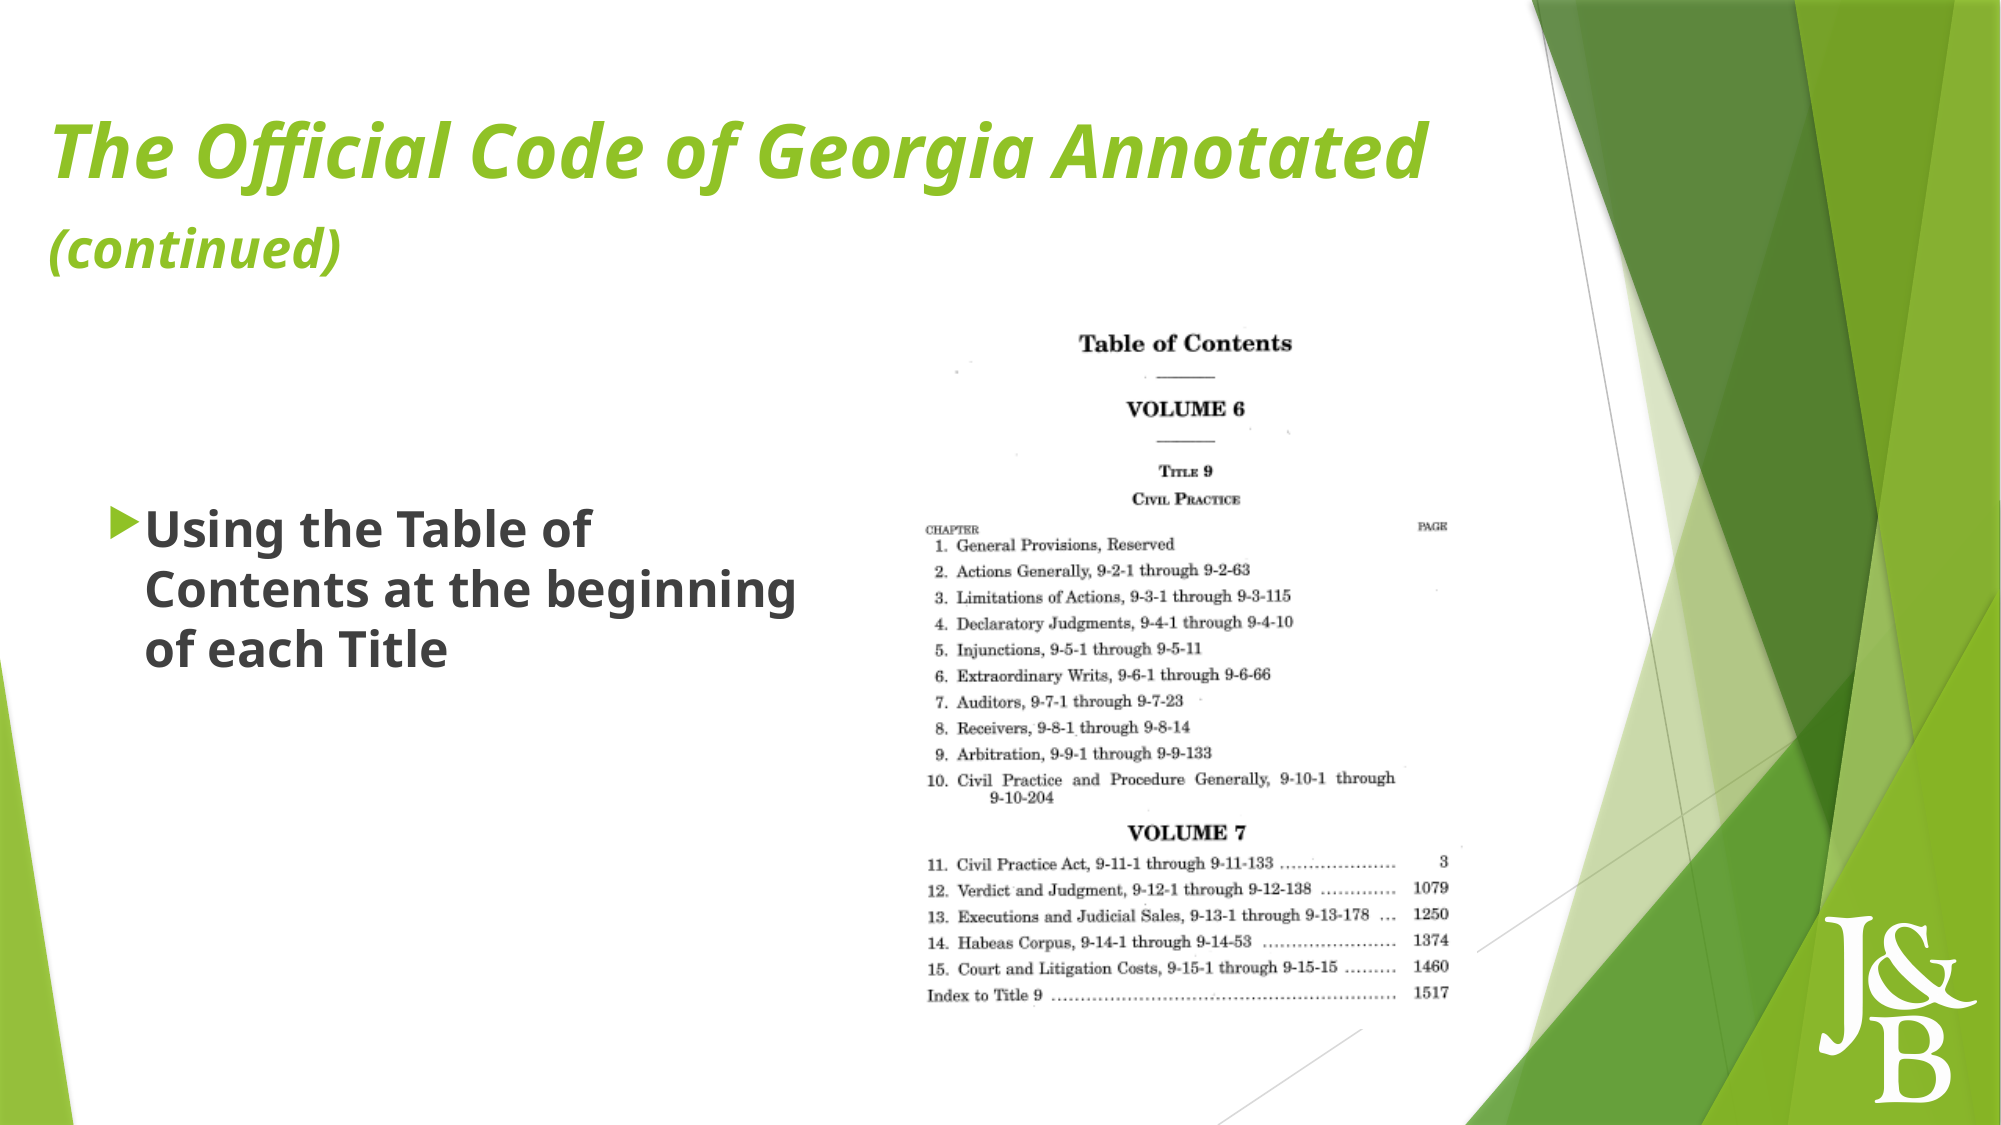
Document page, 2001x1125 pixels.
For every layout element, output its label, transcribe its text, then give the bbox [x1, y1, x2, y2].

picture [902, 301, 1477, 1030]
title The Official Code of Georgia Annotated (continued) [33, 96, 1522, 231]
picture [1819, 915, 1978, 1104]
list Using the Table of Contents at the beginning of each Title [72, 490, 822, 965]
